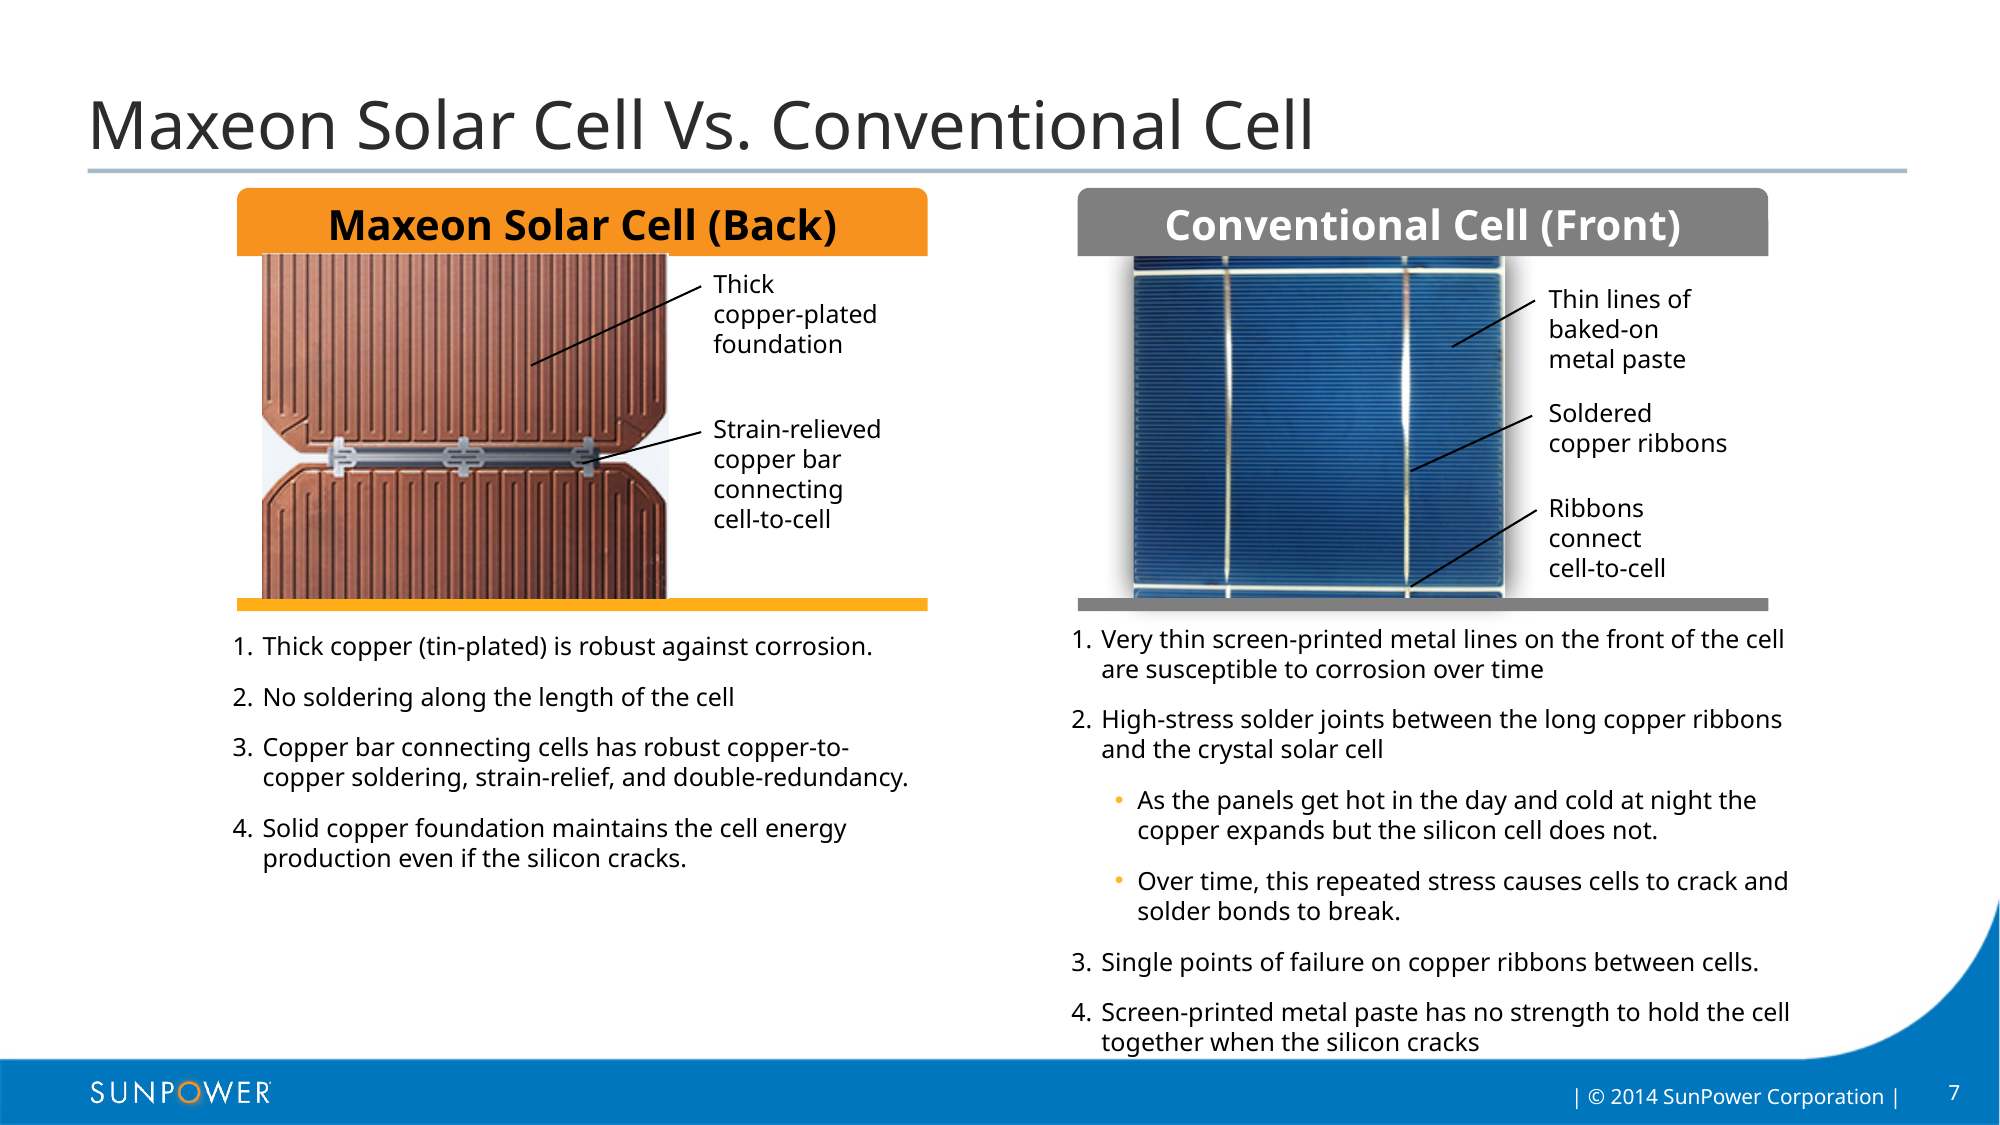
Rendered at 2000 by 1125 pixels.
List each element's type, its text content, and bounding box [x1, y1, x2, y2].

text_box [1410, 389, 1741, 504]
text_box Maxeon Solar Cell (Back) [237, 187, 928, 257]
text_box [236, 597, 928, 612]
text_box Conventional Cell (Front) [1077, 187, 1769, 257]
text_box [1077, 597, 1769, 612]
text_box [1451, 300, 1536, 348]
picture [0, 0, 2000, 1125]
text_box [530, 285, 702, 366]
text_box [1410, 509, 1537, 587]
text_box Very thin screen-printed metal lines on the front of the cell are susceptible to corrosion over time High-stress solder joints between the long copper ribbons and the crystal solar cell As the panels get hot in the day and cold at night the copper expands but the silicon cell does not. Over time, this repeated stress causes cells to crack and solder bonds to break. Single points of failure on copper ribbons between cells. Screen-printed metal paste has no strength to hold the cell together when the silicon cracks [1050, 615, 1811, 1027]
text_box Thick copper (tin-plated) is robust against corrosion. No soldering along the length of the cell Copper bar connecting cells has robust copper-to-copper soldering, strain-relief, and double-redundancy. Solid copper foundation maintains the cell energy production even if the silicon cracks. [211, 622, 916, 808]
text_box Thin lines of baked-on metal paste [1534, 275, 1697, 389]
title Maxeon Solar Cell Vs. Conventional Cell [87, 73, 1912, 173]
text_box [582, 431, 702, 464]
text_box Ribbons connect cell-to-cell [1534, 504, 1697, 599]
text_box Thick copper-plated foundation [699, 260, 894, 375]
text_box Strain-relieved copper bar connecting cell-to-cell [699, 406, 894, 521]
